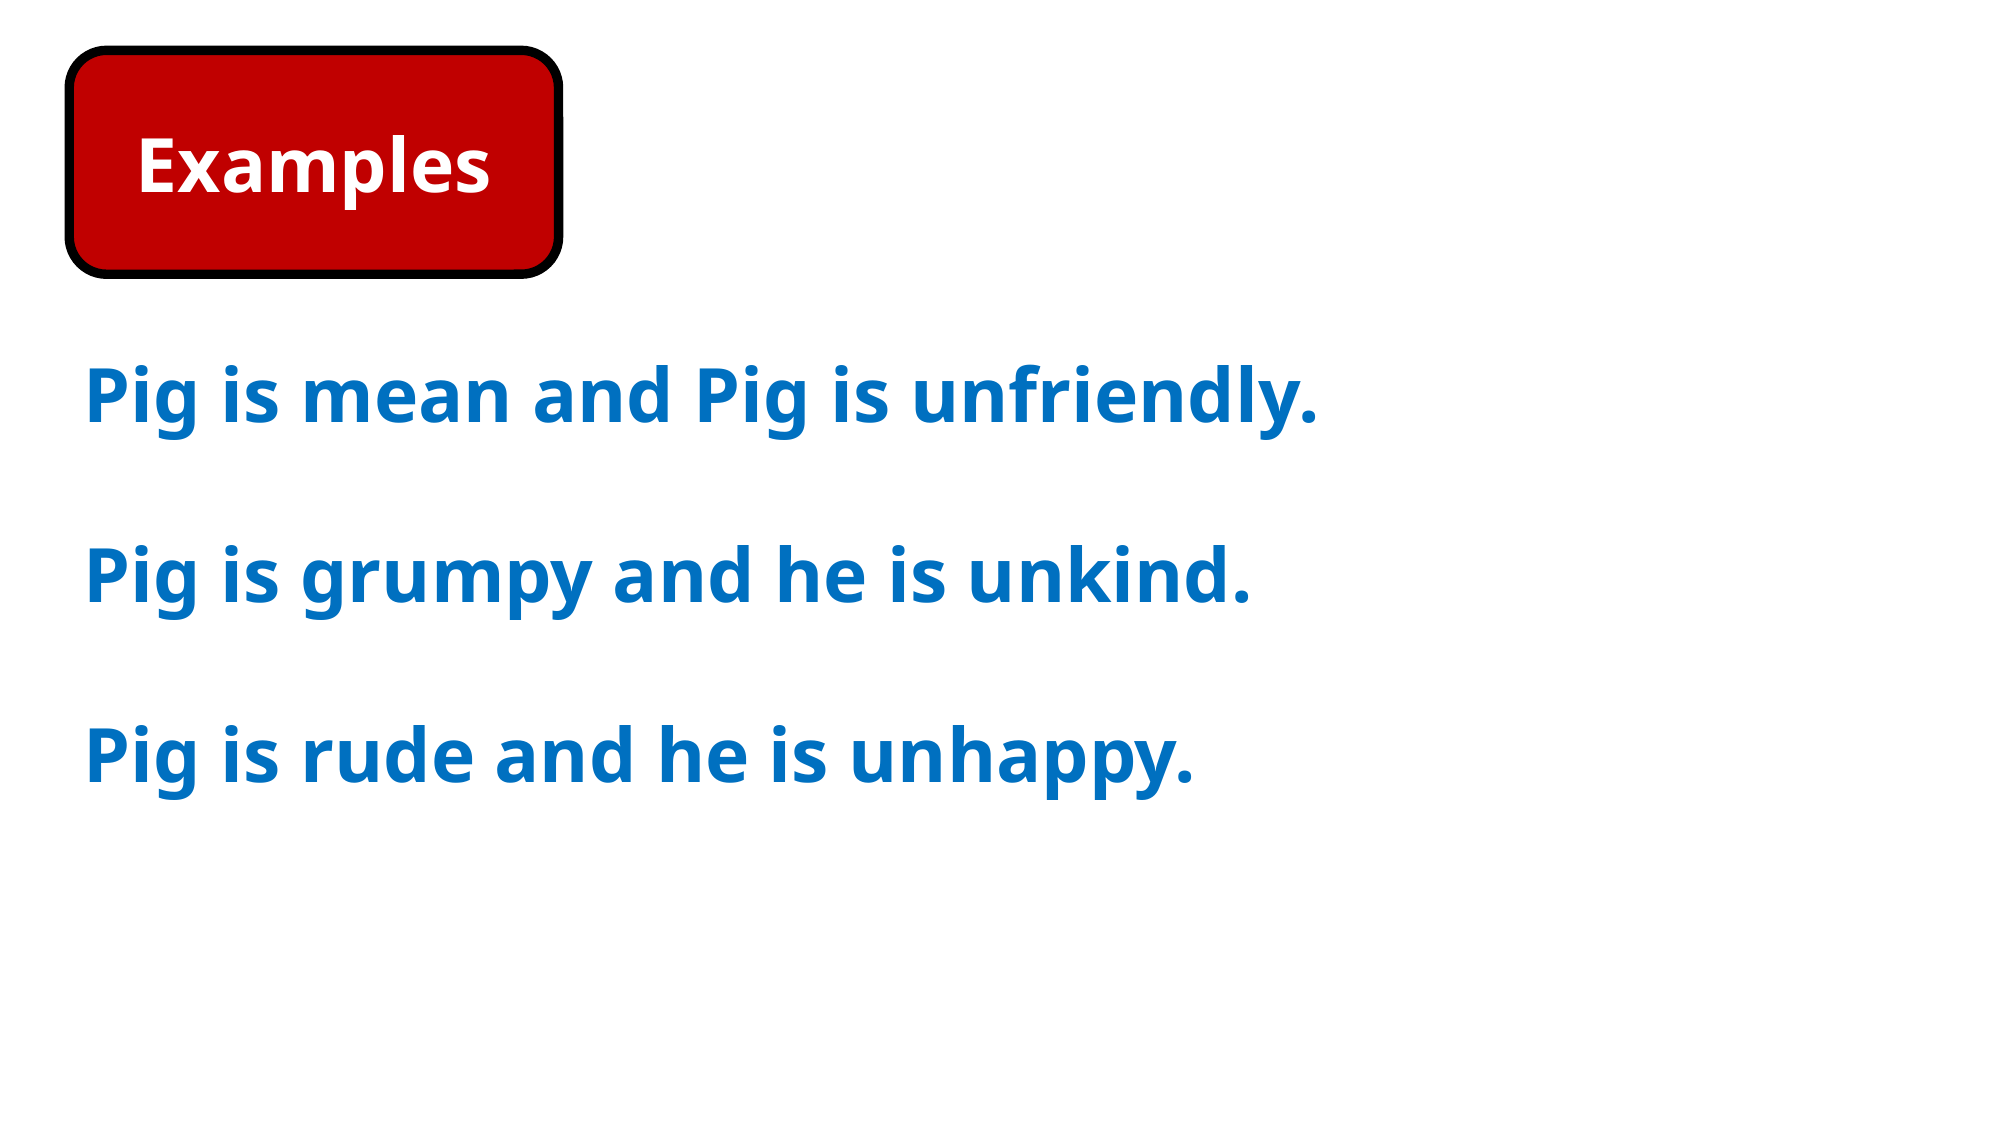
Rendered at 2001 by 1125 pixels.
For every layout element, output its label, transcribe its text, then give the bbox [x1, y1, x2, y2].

text_box Examples [68, 49, 560, 276]
text_box Pig is mean and Pig is unfriendly. Pig is grumpy and he is unkind. Pig is rude and he is unhappy. [69, 340, 1623, 805]
